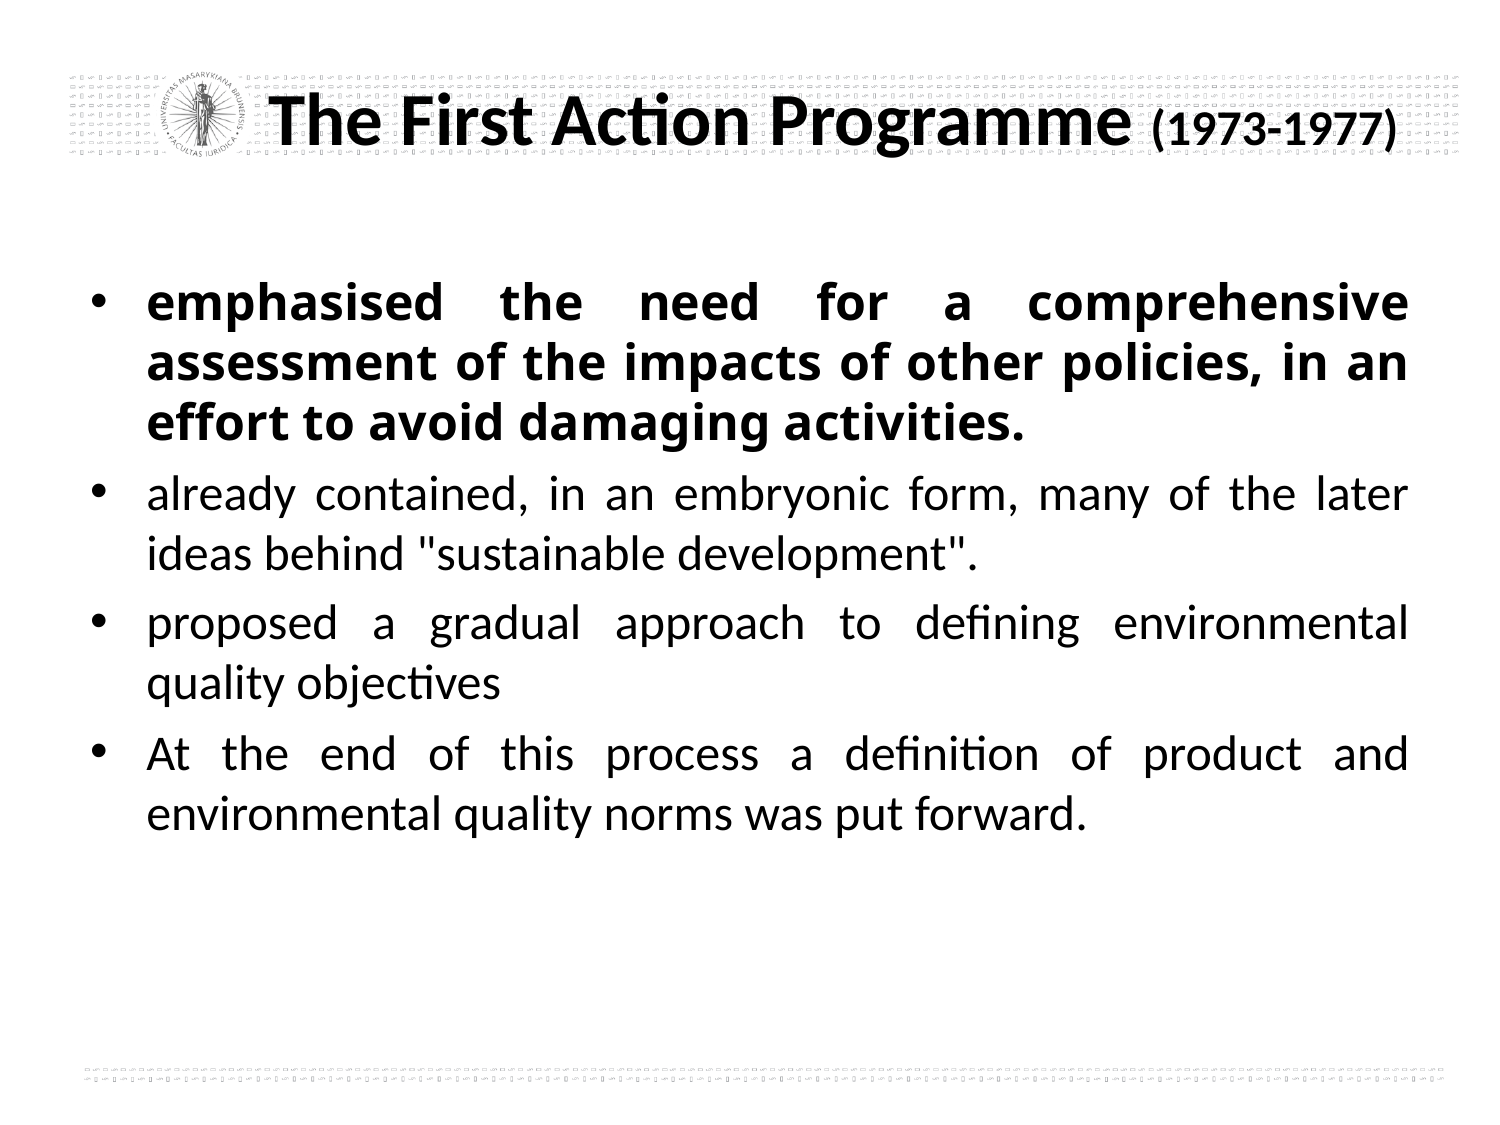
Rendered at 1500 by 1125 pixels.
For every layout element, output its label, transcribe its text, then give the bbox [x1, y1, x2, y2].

list emphasised the need for a comprehensive assessment of the impacts of other policies, in an effort to avoid damaging activities. already contained, in an embryonic form, many of the later ideas behind "sustainable development". proposed a gradual approach to defining environmental quality objectives At the end of this process a definition of product and environmental quality norms was put forward. [75, 262, 1425, 1005]
picture [13, 1039, 1500, 1116]
picture [0, 42, 1500, 200]
